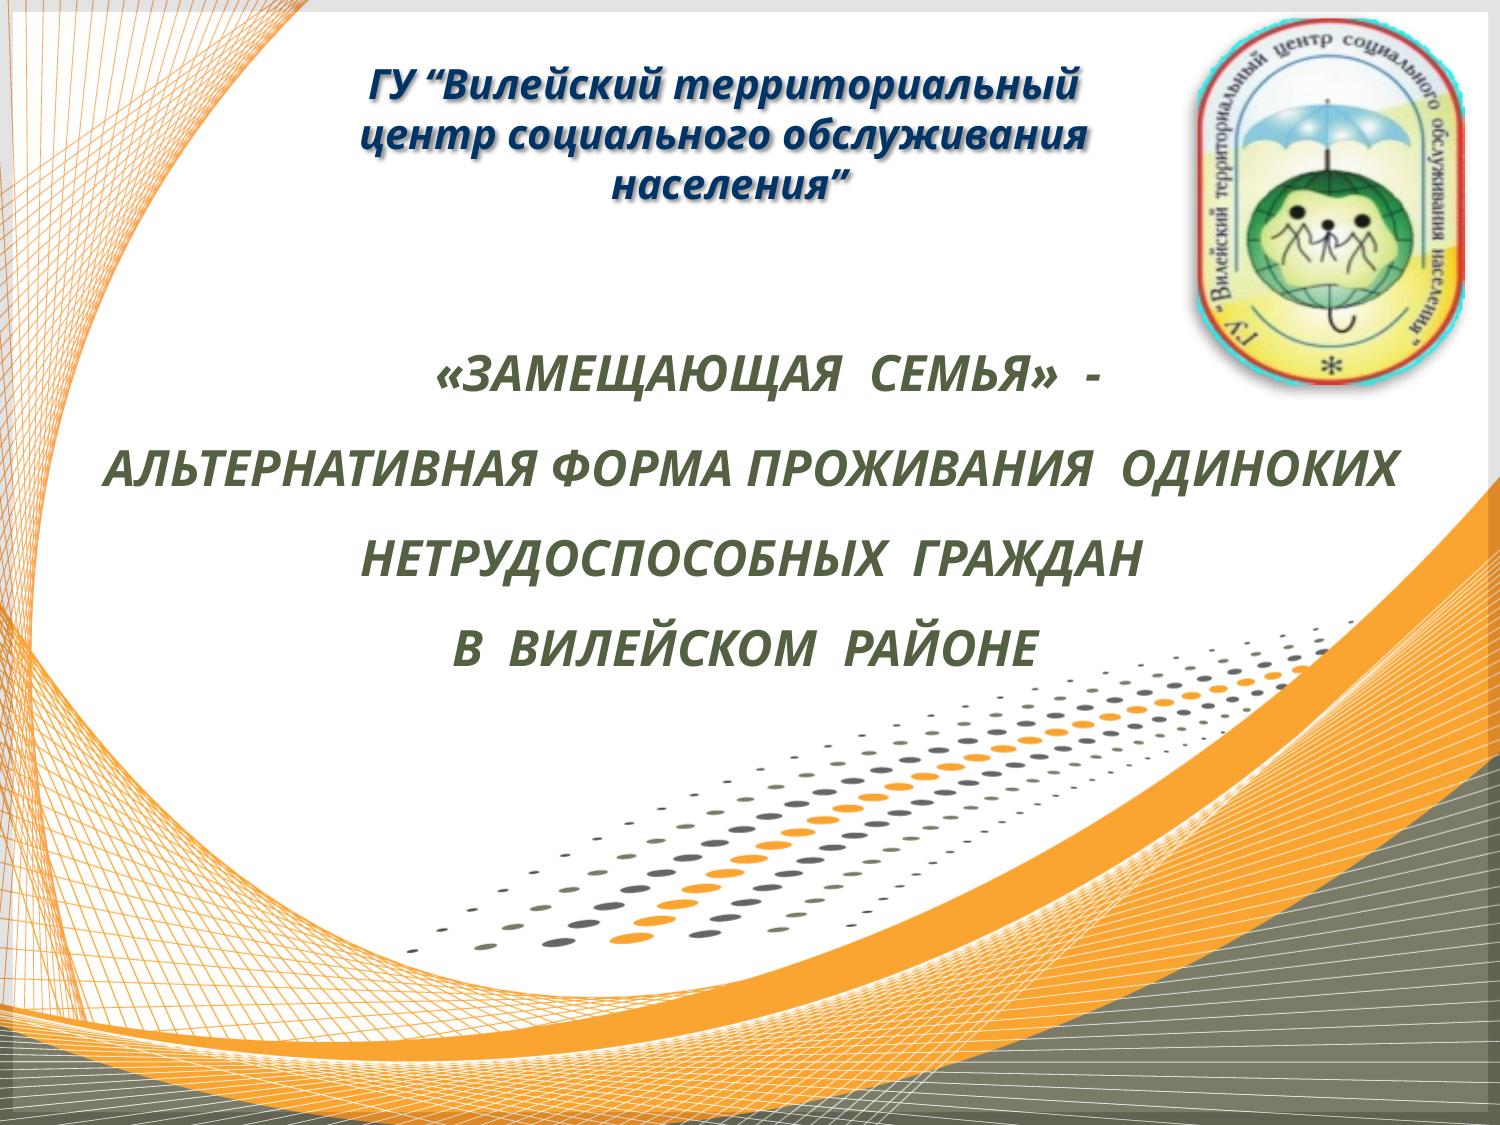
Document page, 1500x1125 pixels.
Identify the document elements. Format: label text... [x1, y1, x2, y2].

title ГУ “Вилейский территориальный центр социального обслуживания населения” [284, 74, 1175, 192]
text_box «ЗАМЕЩАЮЩАЯ СЕМЬЯ» - АЛЬТЕРНАТИВНАЯ ФОРМА ПРОЖИВАНИЯ ОДИНОКИХ НЕТРУДОСПОСОБНЫХ ГРАЖДАН В ВИЛЕЙСКОМ РАЙОНЕ [61, 264, 1456, 752]
picture [0, 0, 1500, 1125]
